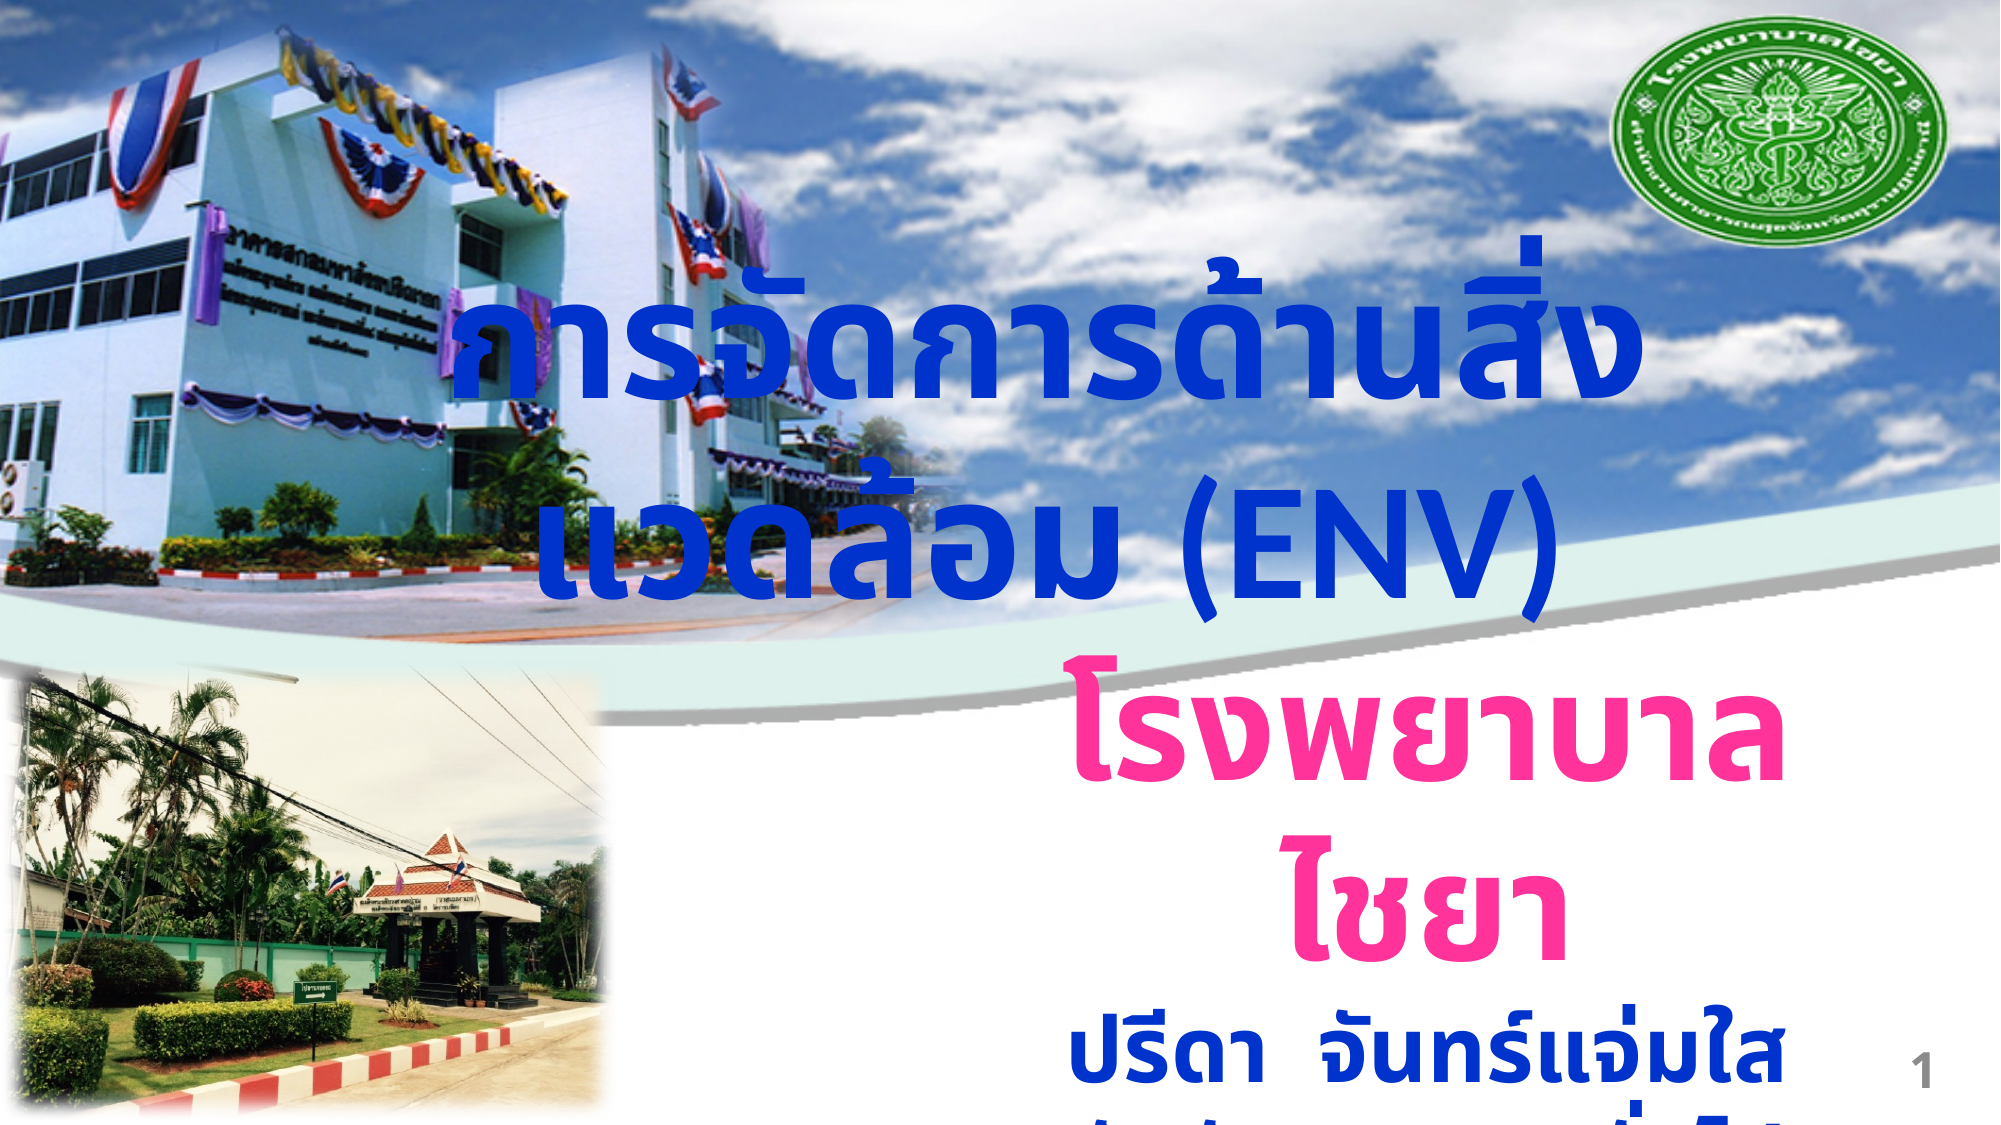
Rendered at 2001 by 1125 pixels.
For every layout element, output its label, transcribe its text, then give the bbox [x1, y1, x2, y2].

text_box โรงพยาบาลไชยา ปรีดา จันทร์แจ่มใส นักจัดการงานทั่วไปชำนาญการ 22 มิถุนายน 2558 [927, 623, 1928, 1125]
title การจัดการด้านสิ่งแวดล้อม (ENV) [365, 280, 1729, 583]
slide_number 1 [1486, 1042, 1954, 1103]
picture [0, 0, 2000, 1125]
